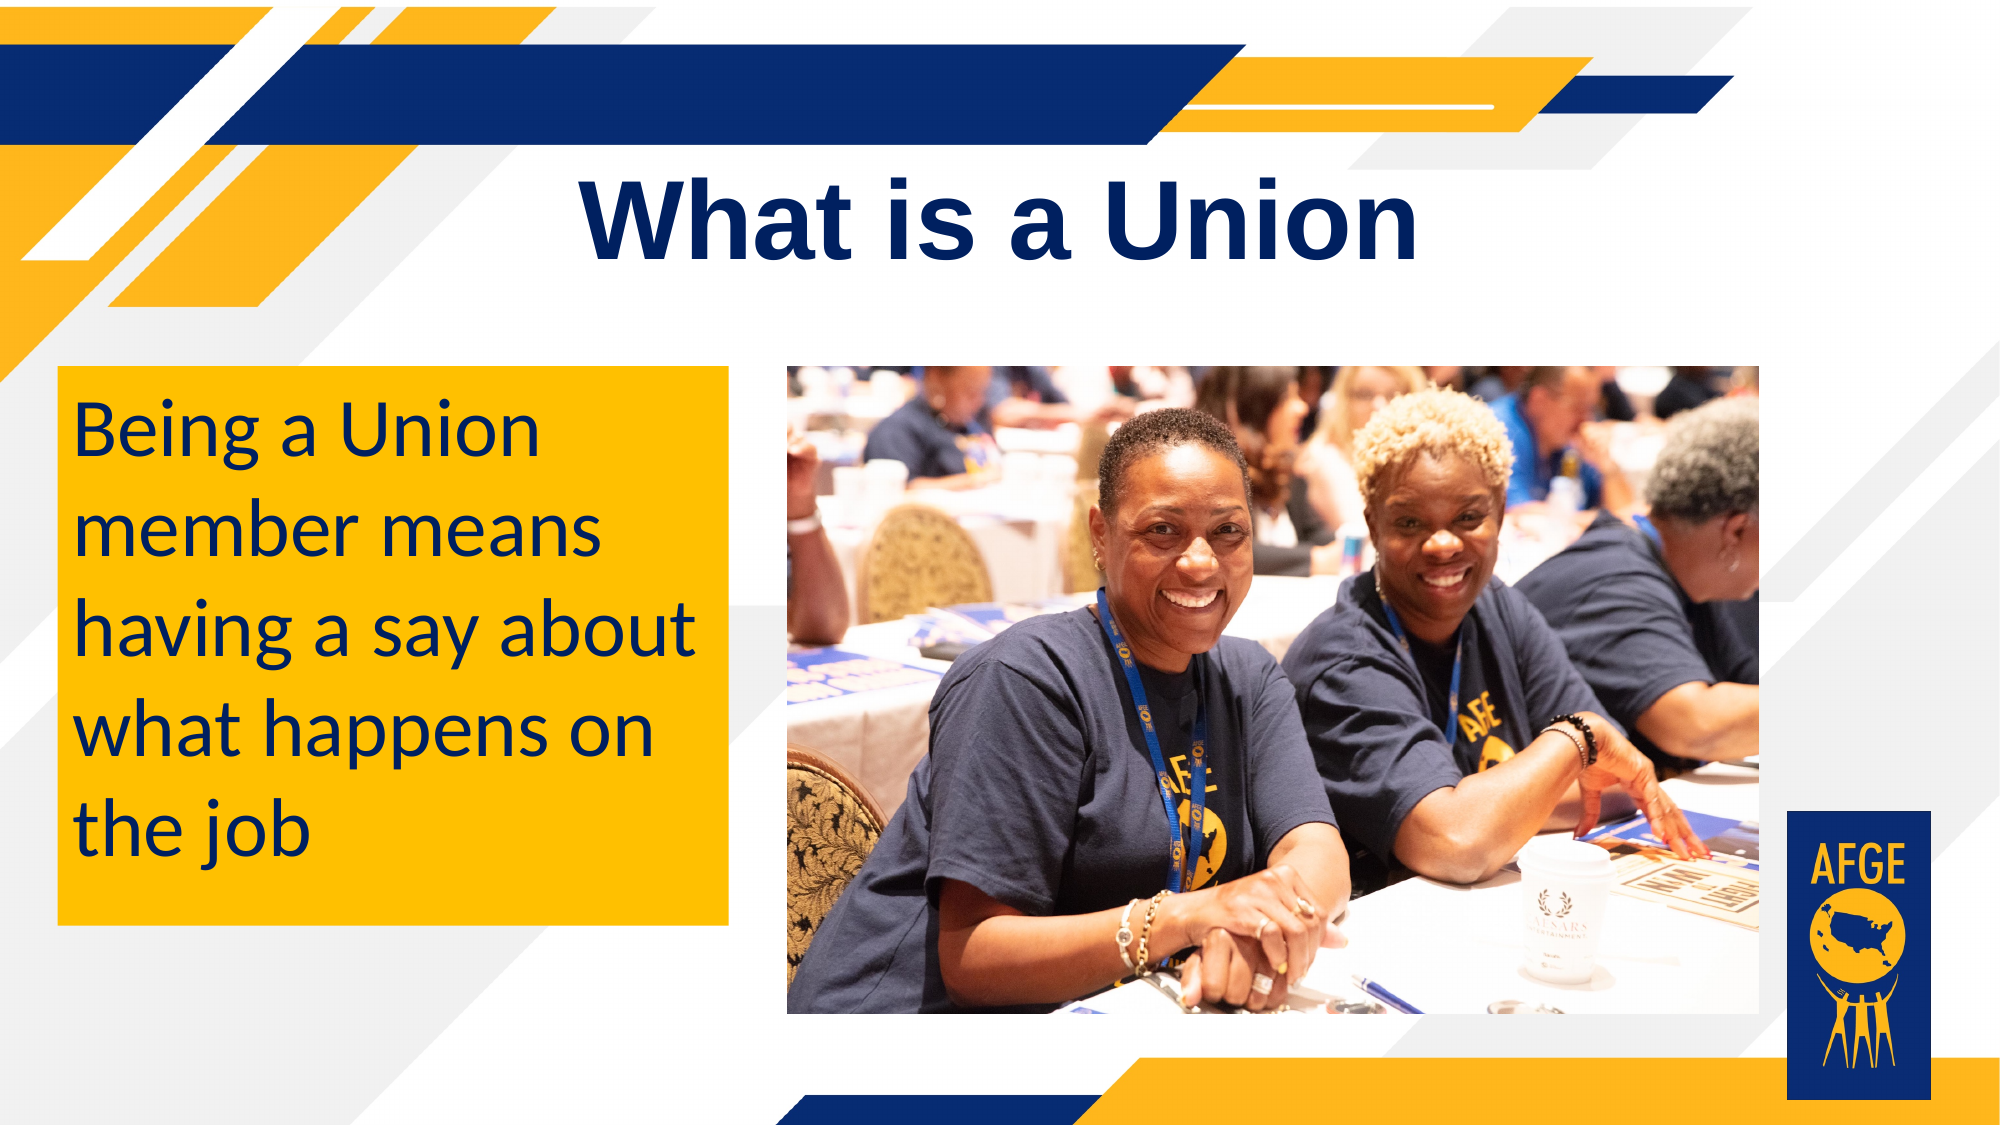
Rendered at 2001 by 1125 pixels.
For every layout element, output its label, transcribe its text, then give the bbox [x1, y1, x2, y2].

title What is a Union [395, 140, 1605, 307]
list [787, 366, 1759, 1014]
picture [0, 0, 2000, 1125]
text_box Being a Union member means having a say about what happens on the job [57, 366, 729, 926]
